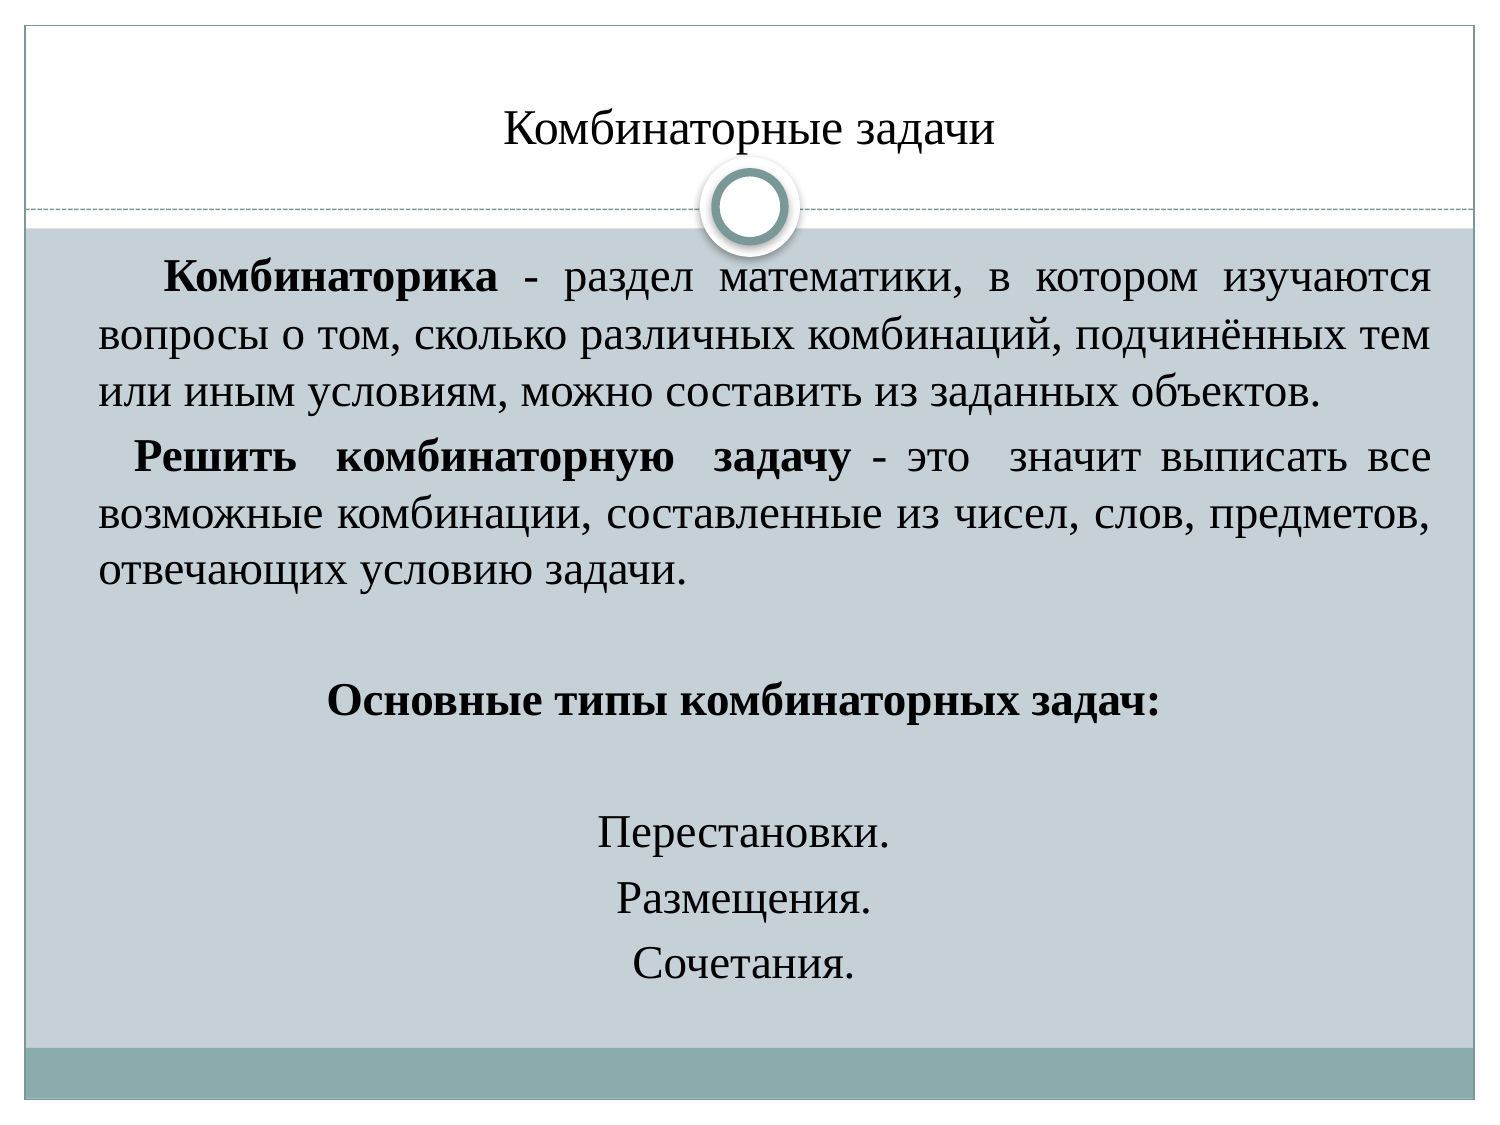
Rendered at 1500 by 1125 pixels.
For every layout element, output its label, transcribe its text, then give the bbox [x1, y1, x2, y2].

title Комбинаторные задачи [49, 37, 1450, 162]
list Комбинаторика - раздел математики, в котором изучаются вопросы о том, сколько различных комбинаций, подчинённых тем или иным условиям, можно составить из заданных объектов. Решить комбинаторную задачу - это значит выписать все возможные комбинации, составленные из чисел, слов, предметов, отвечающих условию задачи. Основные типы комбинаторных задач: Перестановки. Размещения. Сочетания. [41, 231, 1447, 1047]
